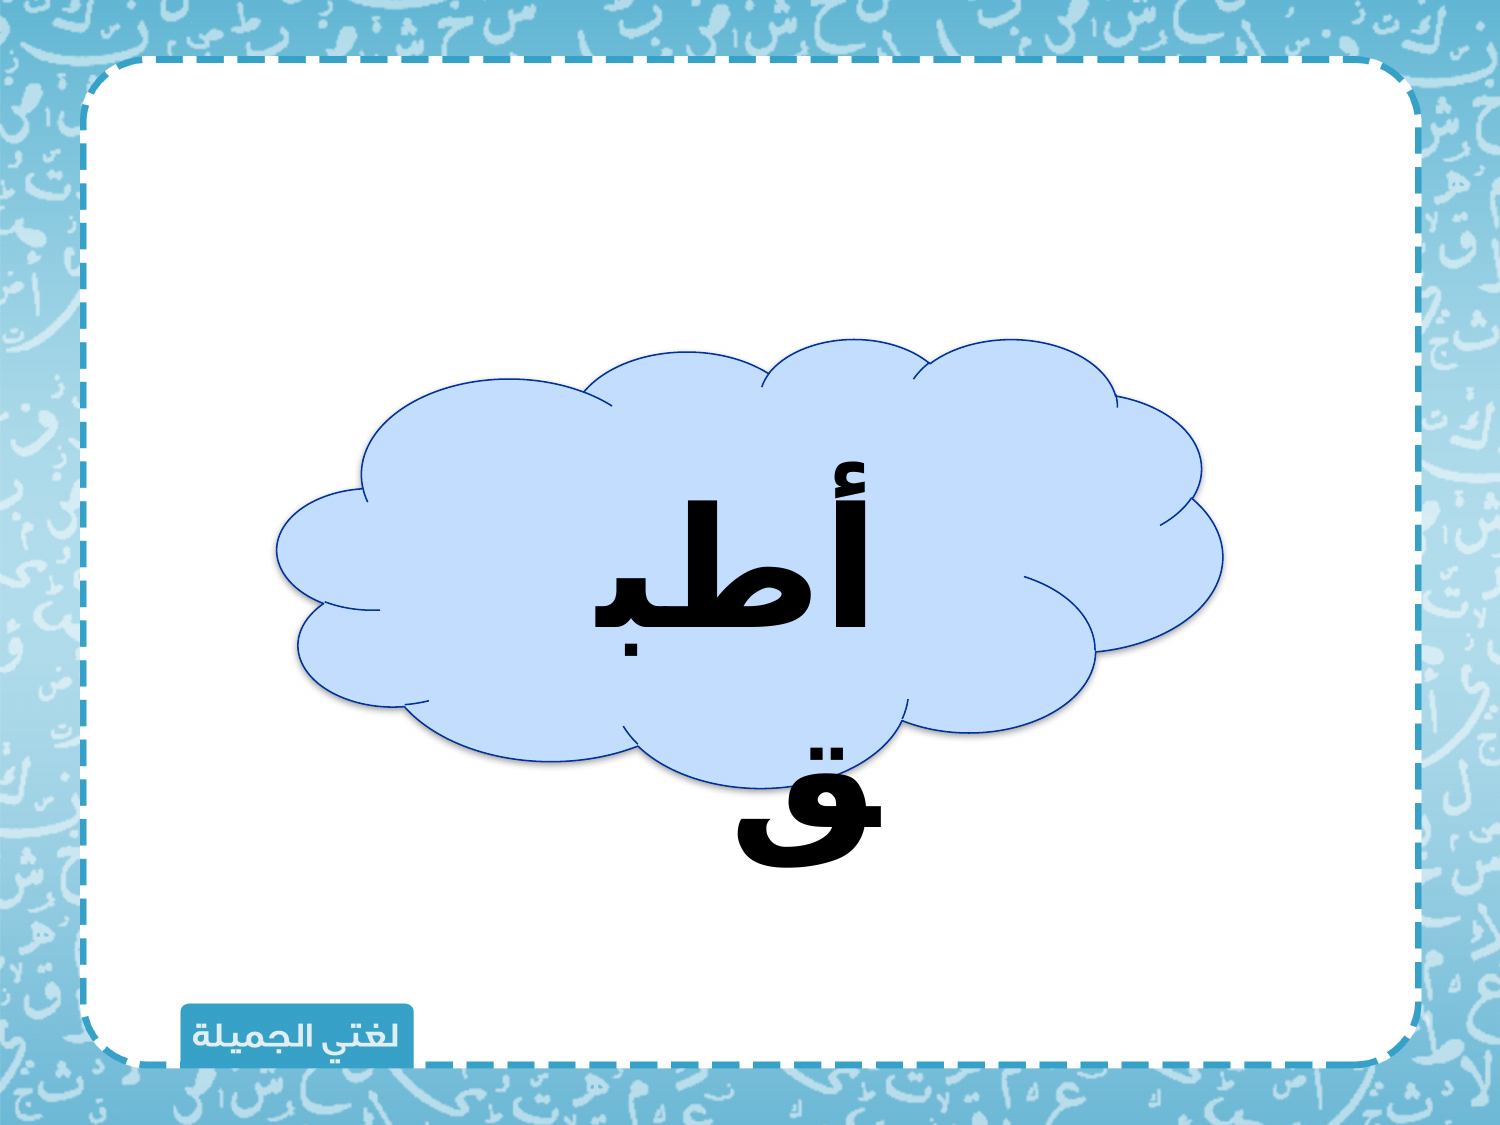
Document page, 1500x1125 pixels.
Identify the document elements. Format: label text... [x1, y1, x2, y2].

picture [0, 0, 1500, 1125]
text_box [275, 338, 1224, 763]
text_box أطبق [537, 453, 895, 869]
